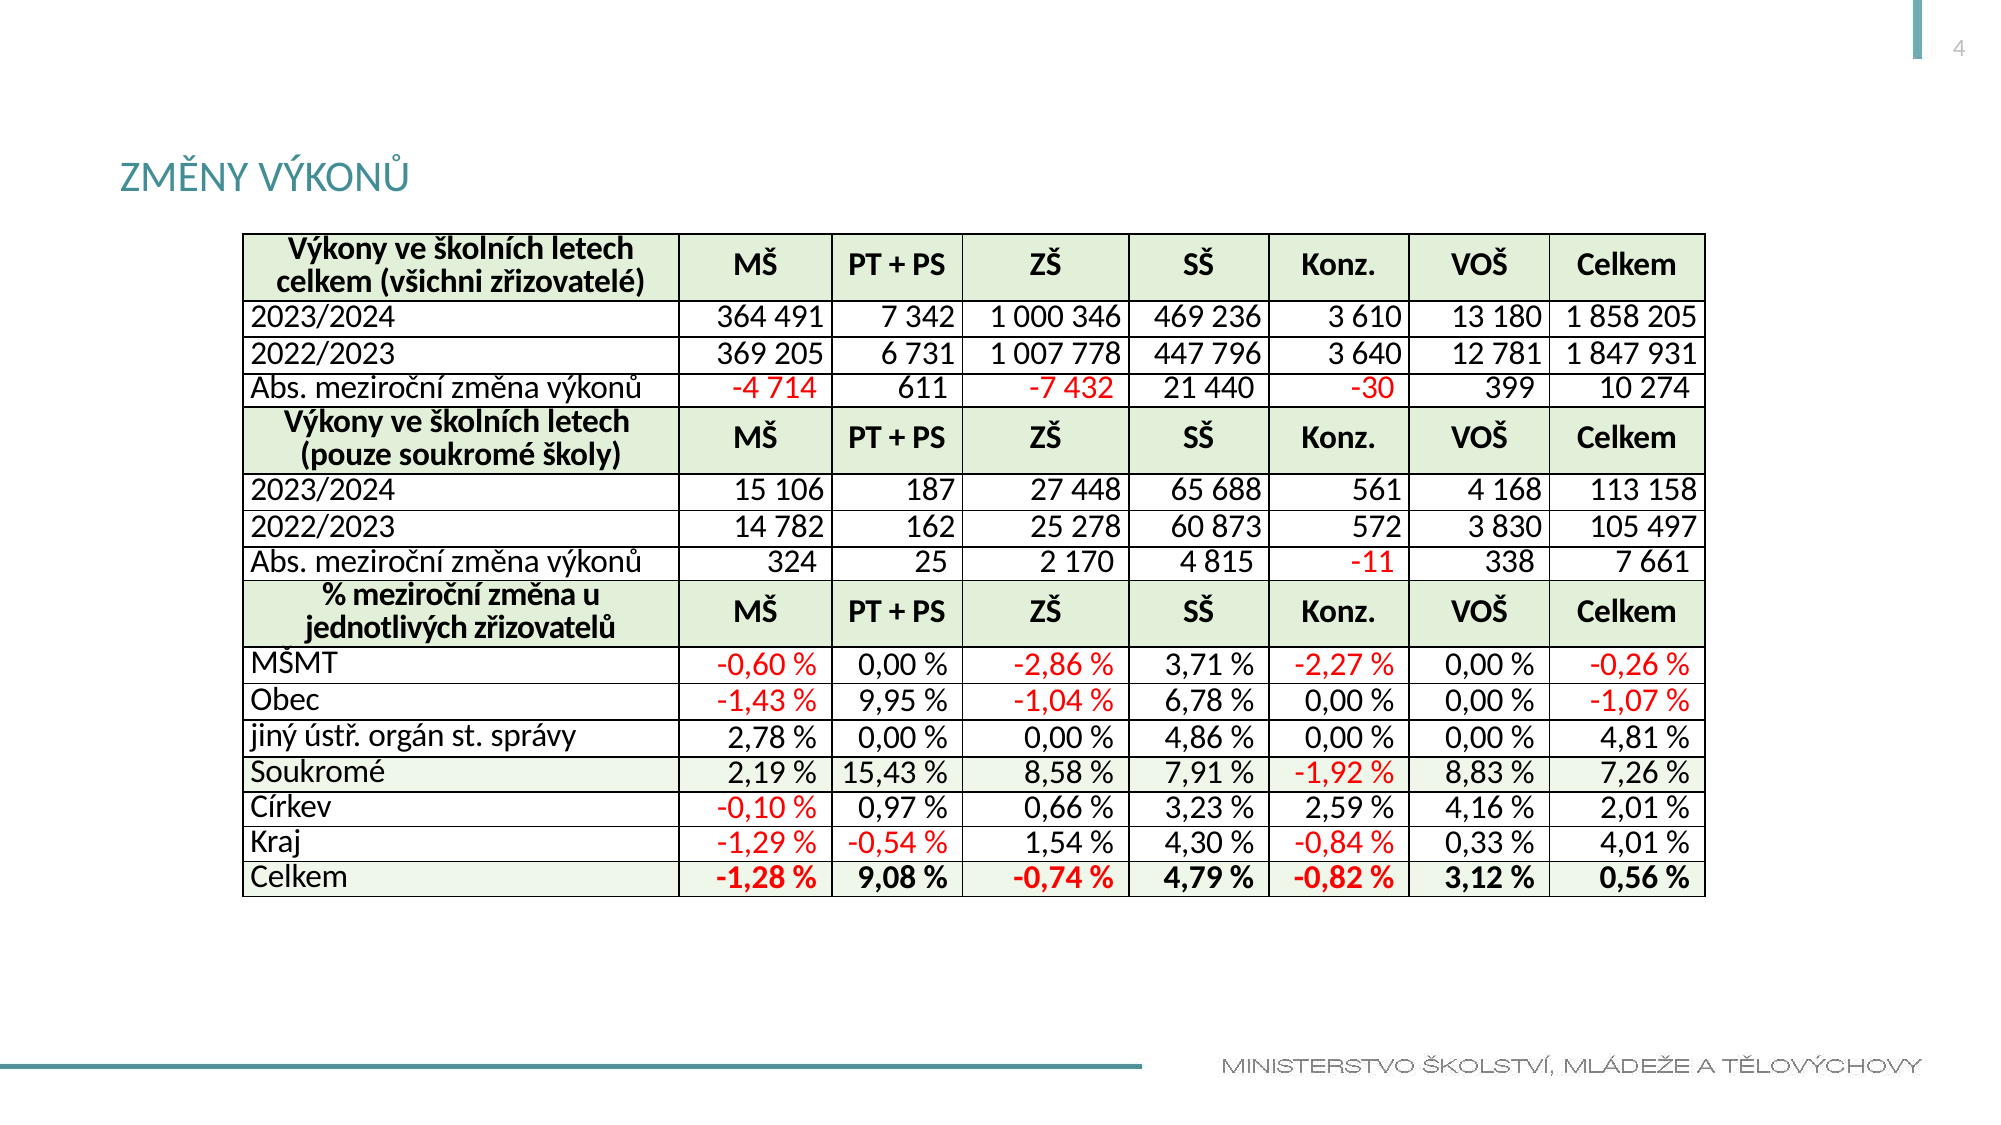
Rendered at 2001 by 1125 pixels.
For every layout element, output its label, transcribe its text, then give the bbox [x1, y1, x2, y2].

table_cell Abs. meziroční změna výkonů [244, 375, 678, 406]
table_cell 15 106 [680, 475, 831, 510]
table_cell 10 274 [1550, 375, 1704, 406]
table_cell -0,60 % [680, 648, 831, 683]
table_cell Konz. [1270, 581, 1408, 646]
table_cell SŠ [1130, 581, 1268, 646]
table_cell 0,00 % [1270, 684, 1408, 719]
table_header VOŠ [1410, 235, 1549, 300]
table_cell -0,10 % [680, 793, 831, 826]
table_cell Celkem [1550, 581, 1704, 646]
table_cell 0,00 % [1410, 684, 1549, 719]
table_cell 0,00 % [833, 721, 962, 756]
table_cell -7 432 [963, 375, 1128, 406]
table_header PT + PS [833, 235, 962, 300]
table_cell -30 [1270, 375, 1408, 406]
table_cell 469 236 [1130, 302, 1268, 336]
table_cell -1,43 % [680, 684, 831, 719]
table_cell 338 [1410, 548, 1549, 580]
table_cell -0,84 % [1270, 827, 1408, 861]
table_cell Kraj [244, 827, 678, 861]
table_cell 162 [833, 511, 962, 546]
table_cell 447 796 [1130, 338, 1268, 373]
table_cell 9,95 % [833, 684, 962, 719]
table_cell 113 158 [1550, 475, 1704, 510]
table_cell 611 [833, 375, 962, 406]
table_cell 7,91 % [1130, 758, 1268, 791]
table_cell 0,00 % [963, 721, 1128, 756]
table_cell 572 [1270, 511, 1408, 546]
table_cell 1,54 % [963, 827, 1128, 861]
table_cell 561 [1270, 475, 1408, 510]
table_cell Obec [244, 684, 678, 719]
table_cell -0,54 % [833, 827, 962, 861]
table_cell 14 782 [680, 511, 831, 546]
table_cell 4,79 % [1130, 862, 1268, 896]
table_cell 4,30 % [1130, 827, 1268, 861]
table_cell 364 491 [680, 302, 831, 336]
table_cell Konz. [1270, 408, 1408, 473]
table_cell 1 858 205 [1550, 302, 1704, 336]
table_cell 369 205 [680, 338, 831, 373]
table_cell 9,08 % [833, 862, 962, 896]
table_cell -4 714 [680, 375, 831, 406]
table_cell VOŠ [1410, 581, 1549, 646]
table_cell 6,78 % [1130, 684, 1268, 719]
table_cell 13 180 [1410, 302, 1549, 336]
table_cell MŠ [680, 581, 831, 646]
table_cell ZŠ [963, 408, 1128, 473]
table_cell 3 640 [1270, 338, 1408, 373]
table_header Konz. [1270, 235, 1408, 300]
table_cell Soukromé [244, 758, 678, 791]
table_header MŠ [680, 235, 831, 300]
table_cell PT + PS [833, 581, 962, 646]
table_cell 21 440 [1130, 375, 1268, 406]
table_cell 4 168 [1410, 475, 1549, 510]
table_header ZŠ [963, 235, 1128, 300]
table_cell MŠ [680, 408, 831, 473]
table_cell 0,00 % [1410, 648, 1549, 683]
title Změny výkonů [119, 153, 1898, 256]
table_cell -2,27 % [1270, 648, 1408, 683]
table_cell 1 007 778 [963, 338, 1128, 373]
table_cell 4 815 [1130, 548, 1268, 580]
table_cell 4,81 % [1550, 721, 1704, 756]
table_cell PT + PS [833, 408, 962, 473]
table_cell -1,04 % [963, 684, 1128, 719]
table_cell 399 [1410, 375, 1549, 406]
table_cell 2023/2024 [244, 475, 678, 510]
table_cell 0,00 % [1270, 721, 1408, 756]
table_cell 187 [833, 475, 962, 510]
table_cell 4,16 % [1410, 793, 1549, 826]
table_cell 2022/2023 [244, 338, 678, 373]
table_cell 2,01 % [1550, 793, 1704, 826]
table_cell 0,33 % [1410, 827, 1549, 861]
table_cell -0,26 % [1550, 648, 1704, 683]
table_cell -1,92 % [1270, 758, 1408, 791]
table_cell 60 873 [1130, 511, 1268, 546]
table_cell 2023/2024 [244, 302, 678, 336]
table_cell jiný ústř. orgán st. správy [244, 721, 678, 756]
table_header Celkem [1550, 235, 1704, 300]
table_header Výkony ve školních letech celkem (všichni zřizovatelé) [244, 235, 678, 300]
table_cell 25 [833, 548, 962, 580]
table_cell 0,00 % [833, 648, 962, 683]
table_cell 3 610 [1270, 302, 1408, 336]
table_cell 1 000 346 [963, 302, 1128, 336]
table_cell 0,00 % [1410, 721, 1549, 756]
table_cell 2022/2023 [244, 511, 678, 546]
table_cell -0,82 % [1270, 862, 1408, 896]
table_cell 15,43 % [833, 758, 962, 791]
table_cell 3,23 % [1130, 793, 1268, 826]
table_cell 324 [680, 548, 831, 580]
table_cell SŠ [1130, 408, 1268, 473]
table_cell 0,97 % [833, 793, 962, 826]
table_header SŠ [1130, 235, 1268, 300]
table_cell 2 170 [963, 548, 1128, 580]
table_cell Celkem [244, 862, 678, 896]
table_cell VOŠ [1410, 408, 1549, 473]
table_cell 7 661 [1550, 548, 1704, 580]
table_cell 2,59 % [1270, 793, 1408, 826]
table_cell Církev [244, 793, 678, 826]
picture [0, 0, 2001, 1125]
table_cell 4,86 % [1130, 721, 1268, 756]
table_cell Výkony ve školních letech (pouze soukromé školy) [244, 408, 678, 473]
table_cell 2,78 % [680, 721, 831, 756]
table_cell -11 [1270, 548, 1408, 580]
table_cell Celkem [1550, 408, 1704, 473]
table_cell 1 847 931 [1550, 338, 1704, 373]
table_cell 3 830 [1410, 511, 1549, 546]
table_cell 3,71 % [1130, 648, 1268, 683]
table_cell -1,28 % [680, 862, 831, 896]
table_cell 8,58 % [963, 758, 1128, 791]
table_cell 8,83 % [1410, 758, 1549, 791]
table_cell 6 731 [833, 338, 962, 373]
table_cell 0,56 % [1550, 862, 1704, 896]
table_cell % meziroční změna u jednotlivých zřizovatelů [244, 581, 678, 646]
table_cell 0,66 % [963, 793, 1128, 826]
table_cell Abs. meziroční změna výkonů [244, 548, 678, 580]
table_cell 2,19 % [680, 758, 831, 791]
table_cell MŠMT [244, 648, 678, 683]
table_cell 3,12 % [1410, 862, 1549, 896]
table_cell -1,07 % [1550, 684, 1704, 719]
table_cell ZŠ [963, 581, 1128, 646]
table_cell 65 688 [1130, 475, 1268, 510]
table_cell -1,29 % [680, 827, 831, 861]
table_cell 105 497 [1550, 511, 1704, 546]
table_cell -2,86 % [963, 648, 1128, 683]
slide_number 4 [1918, 16, 2000, 77]
table_cell 4,01 % [1550, 827, 1704, 861]
table_cell -0,74 % [963, 862, 1128, 896]
table_cell 25 278 [963, 511, 1128, 546]
table_cell 7 342 [833, 302, 962, 336]
table_cell 7,26 % [1550, 758, 1704, 791]
table_cell 27 448 [963, 475, 1128, 510]
table_cell 12 781 [1410, 338, 1549, 373]
